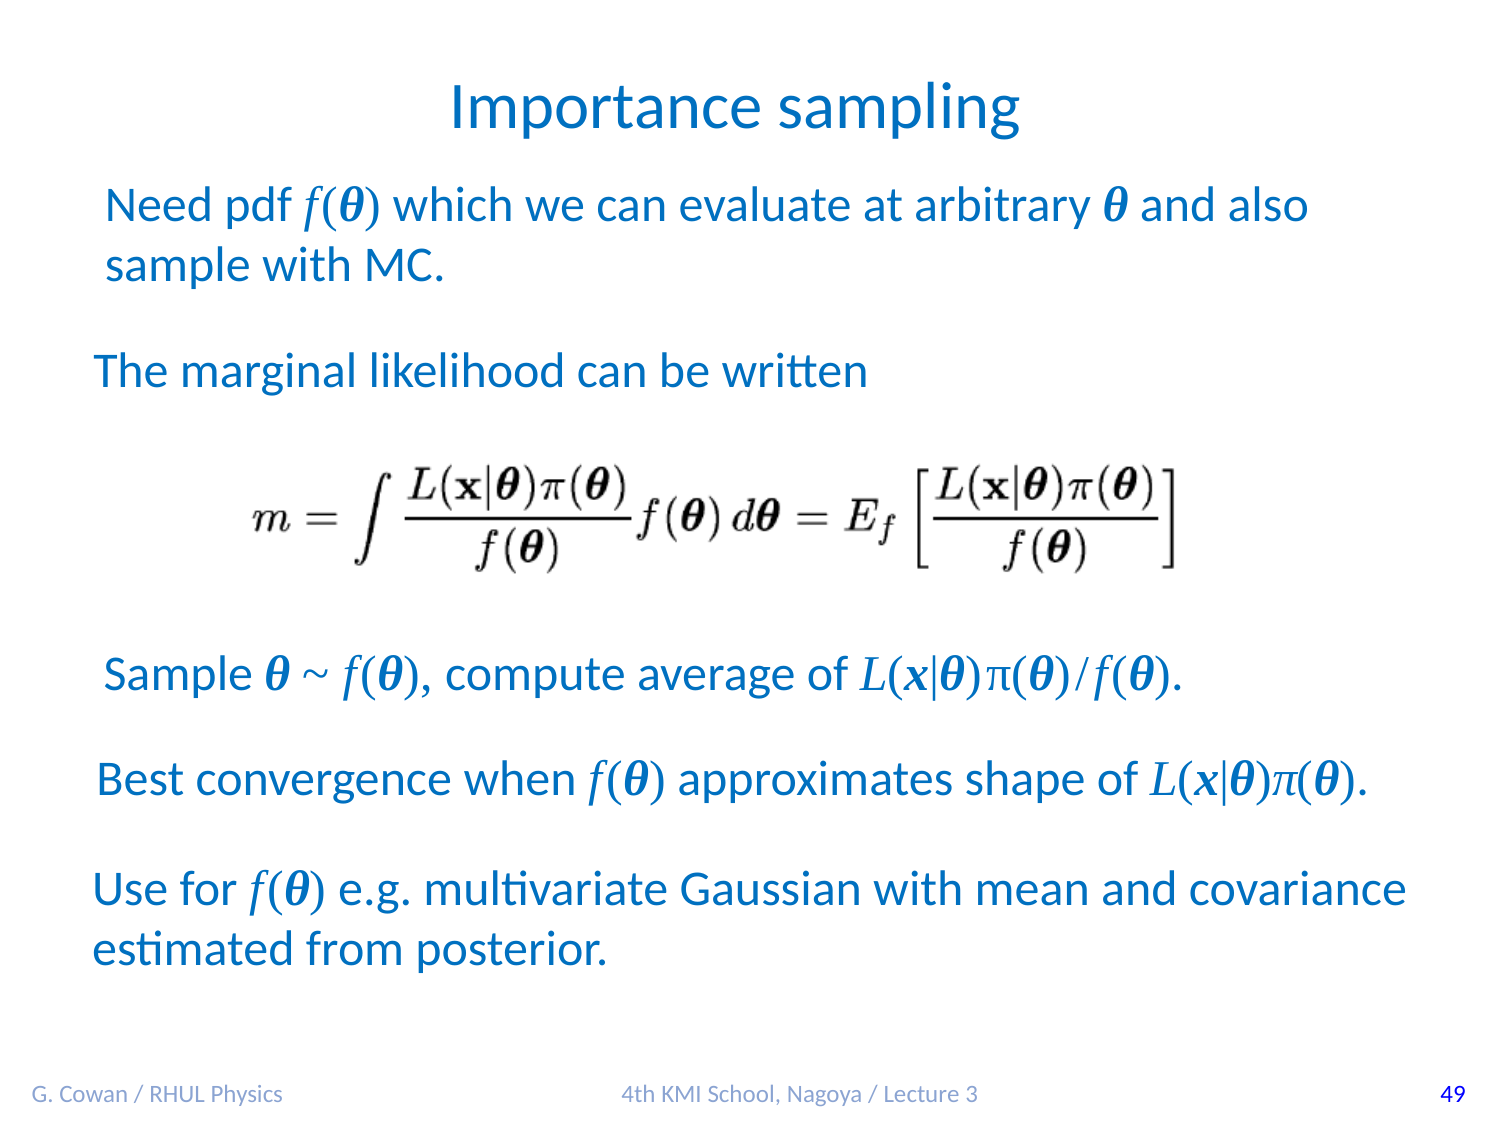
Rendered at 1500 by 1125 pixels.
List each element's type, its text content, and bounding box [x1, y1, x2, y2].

text_box Importance sampling [417, 54, 1053, 114]
text_box Best convergence when f (θ) approximates shape of L(x|θ)π(θ). [81, 737, 1384, 813]
text_box Need pdf f (θ) which we can evaluate at arbitrary θ and also sample with MC. [90, 164, 1324, 299]
text_box Use for f (θ) e.g. multivariate Gaussian with mean and covariance estimated from posterior. [77, 847, 1423, 983]
text_box The marginal likelihood can be written [78, 329, 885, 405]
text_box Sample θ ~ f (θ), compute average of L(x|θ) π(θ) / f (θ). [88, 633, 1199, 709]
footer 4th KMI School, Nagoya / Lecture 3 [338, 1062, 1262, 1123]
slide_number 49 [1262, 1062, 1481, 1123]
picture [218, 430, 1196, 594]
slide_number G. Cowan / RHUL Physics [16, 1062, 338, 1123]
